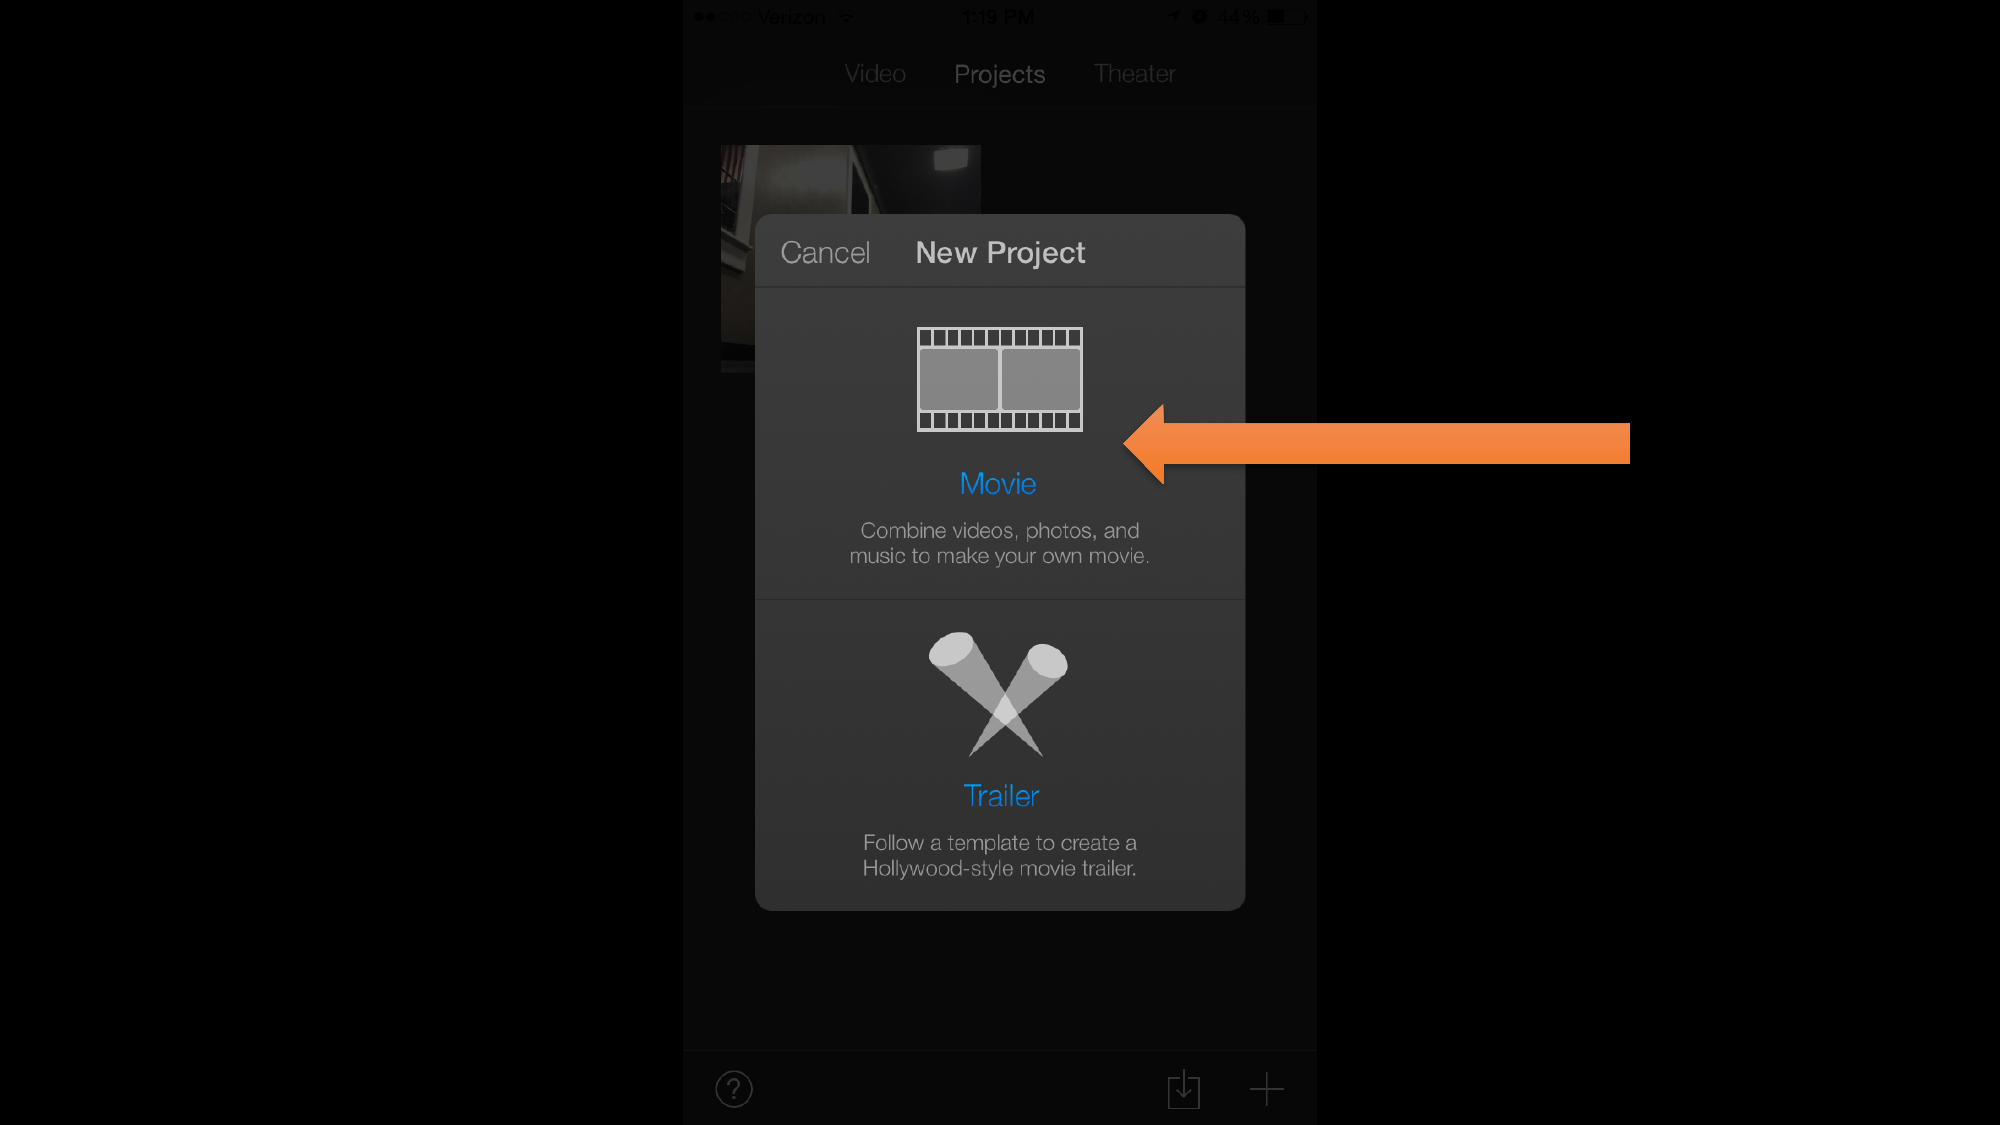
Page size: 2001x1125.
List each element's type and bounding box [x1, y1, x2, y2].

text_box [1317, 423, 1631, 464]
picture [683, 0, 1317, 1125]
